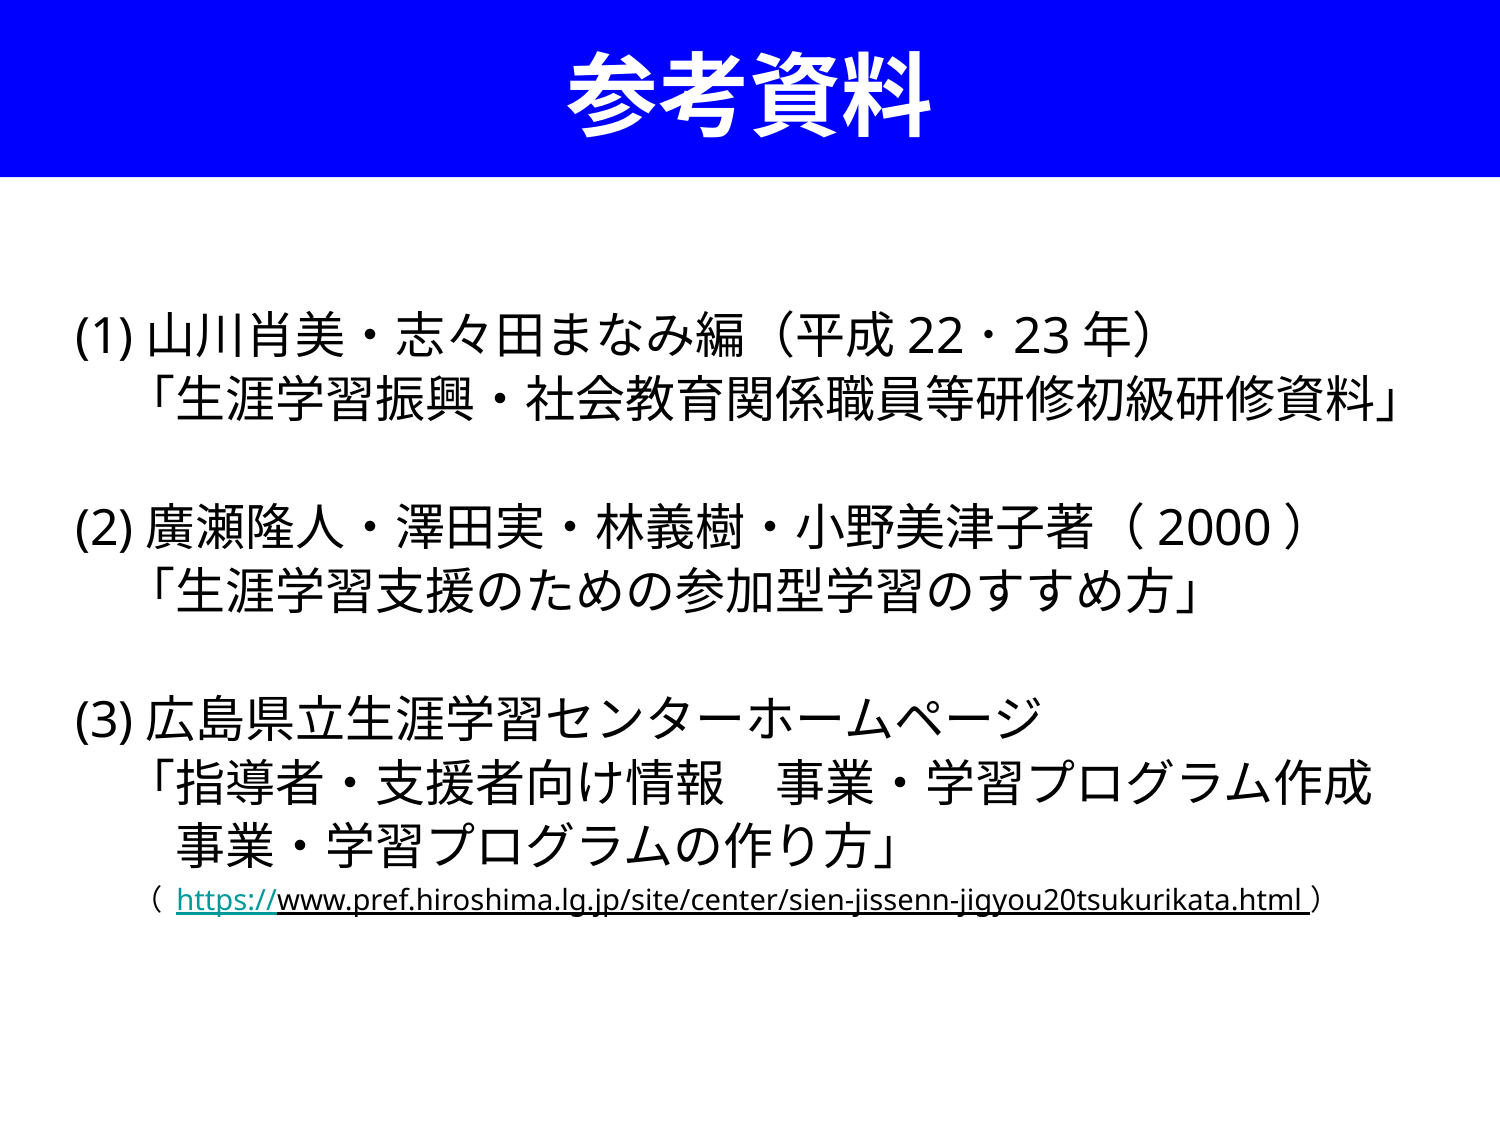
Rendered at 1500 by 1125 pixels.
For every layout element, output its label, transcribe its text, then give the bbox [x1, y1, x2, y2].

text_box (1)山川肖美・志々田まなみ編（平成22･23年） 「生涯学習振興・社会教育関係職員等研修初級研修資料」 (2)廣瀬隆人・澤田実・林義樹・小野美津子著（2000） 「生涯学習支援のための参加型学習のすすめ方」 (3)広島県立生涯学習センターホームページ 「指導者・支援者向け情報 事業・学習プログラム作成 事業・学習プログラムの作り方」 （ https://www.pref.hiroshima.lg.jp/site/center/sien-jissenn-jigyou20tsukurikata.html ） [60, 302, 1443, 1059]
text_box 参考資料 [0, 0, 1500, 178]
